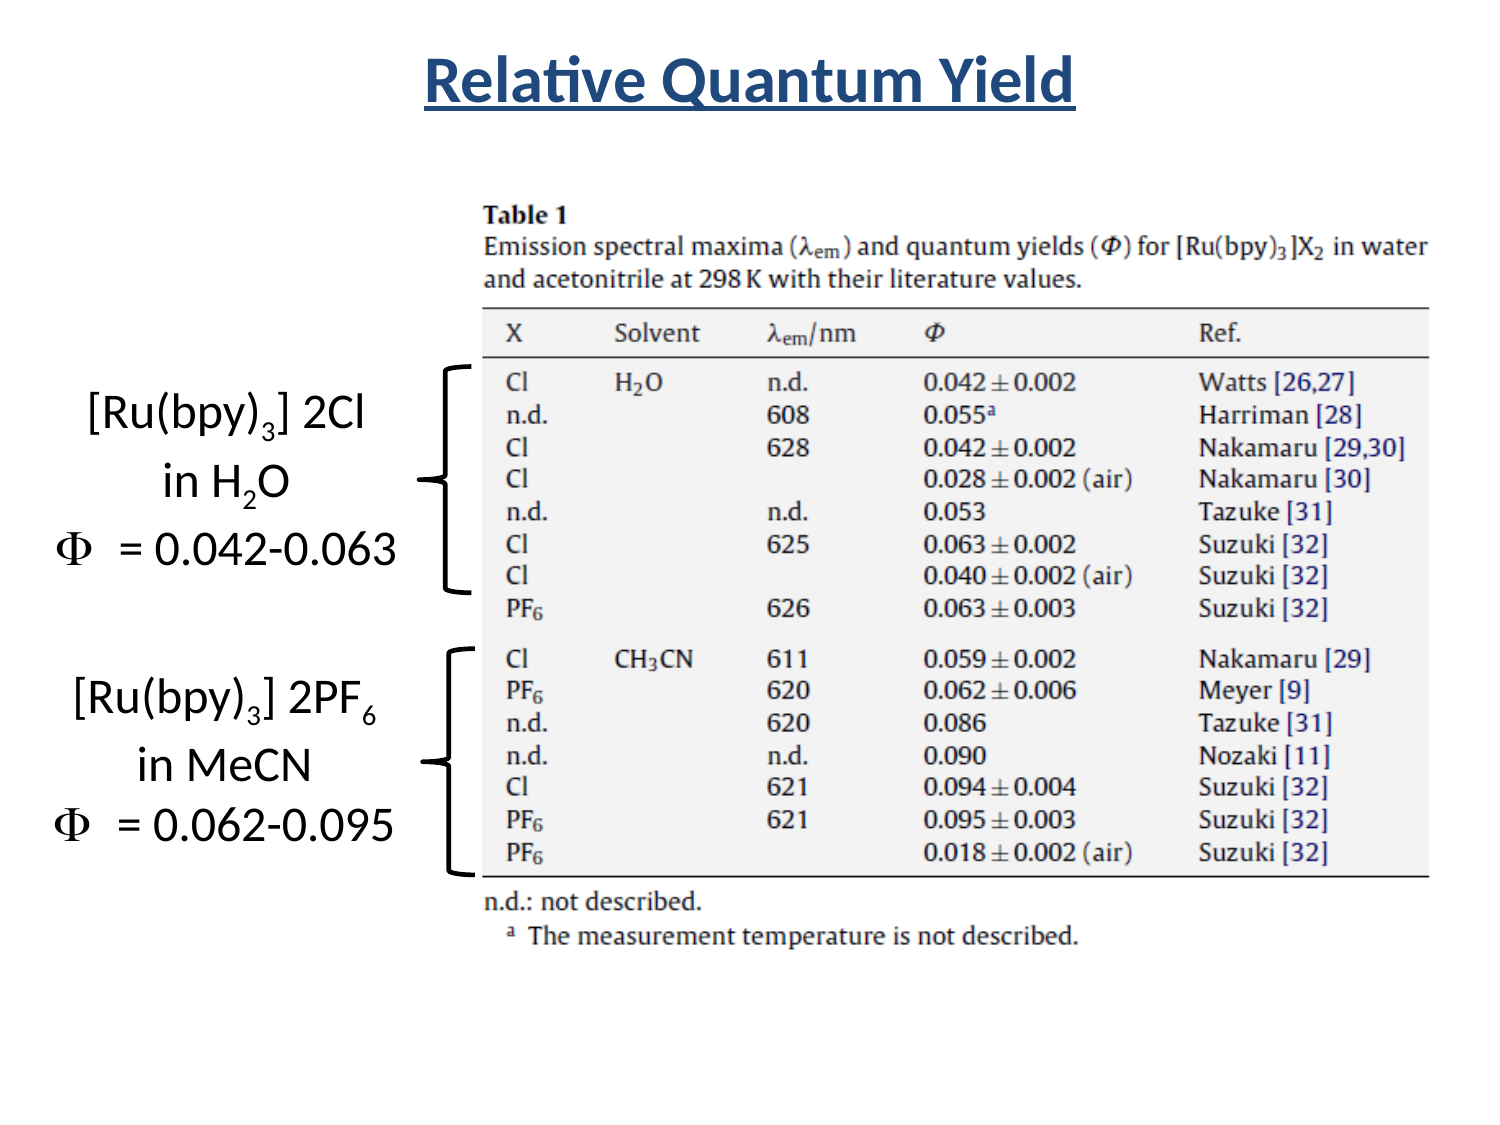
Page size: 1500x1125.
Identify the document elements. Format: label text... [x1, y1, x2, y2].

picture [463, 193, 1454, 958]
text_box Relative Quantum Yield [74, 0, 1425, 151]
text_box [421, 648, 458, 875]
text_box [418, 366, 458, 593]
text_box [Ru(bpy)3] 2PF6 in MeCN F = 0.062-0.095 [34, 655, 415, 904]
text_box [Ru(bpy)3] 2Cl in H2O F = 0.042-0.063 [40, 371, 412, 628]
